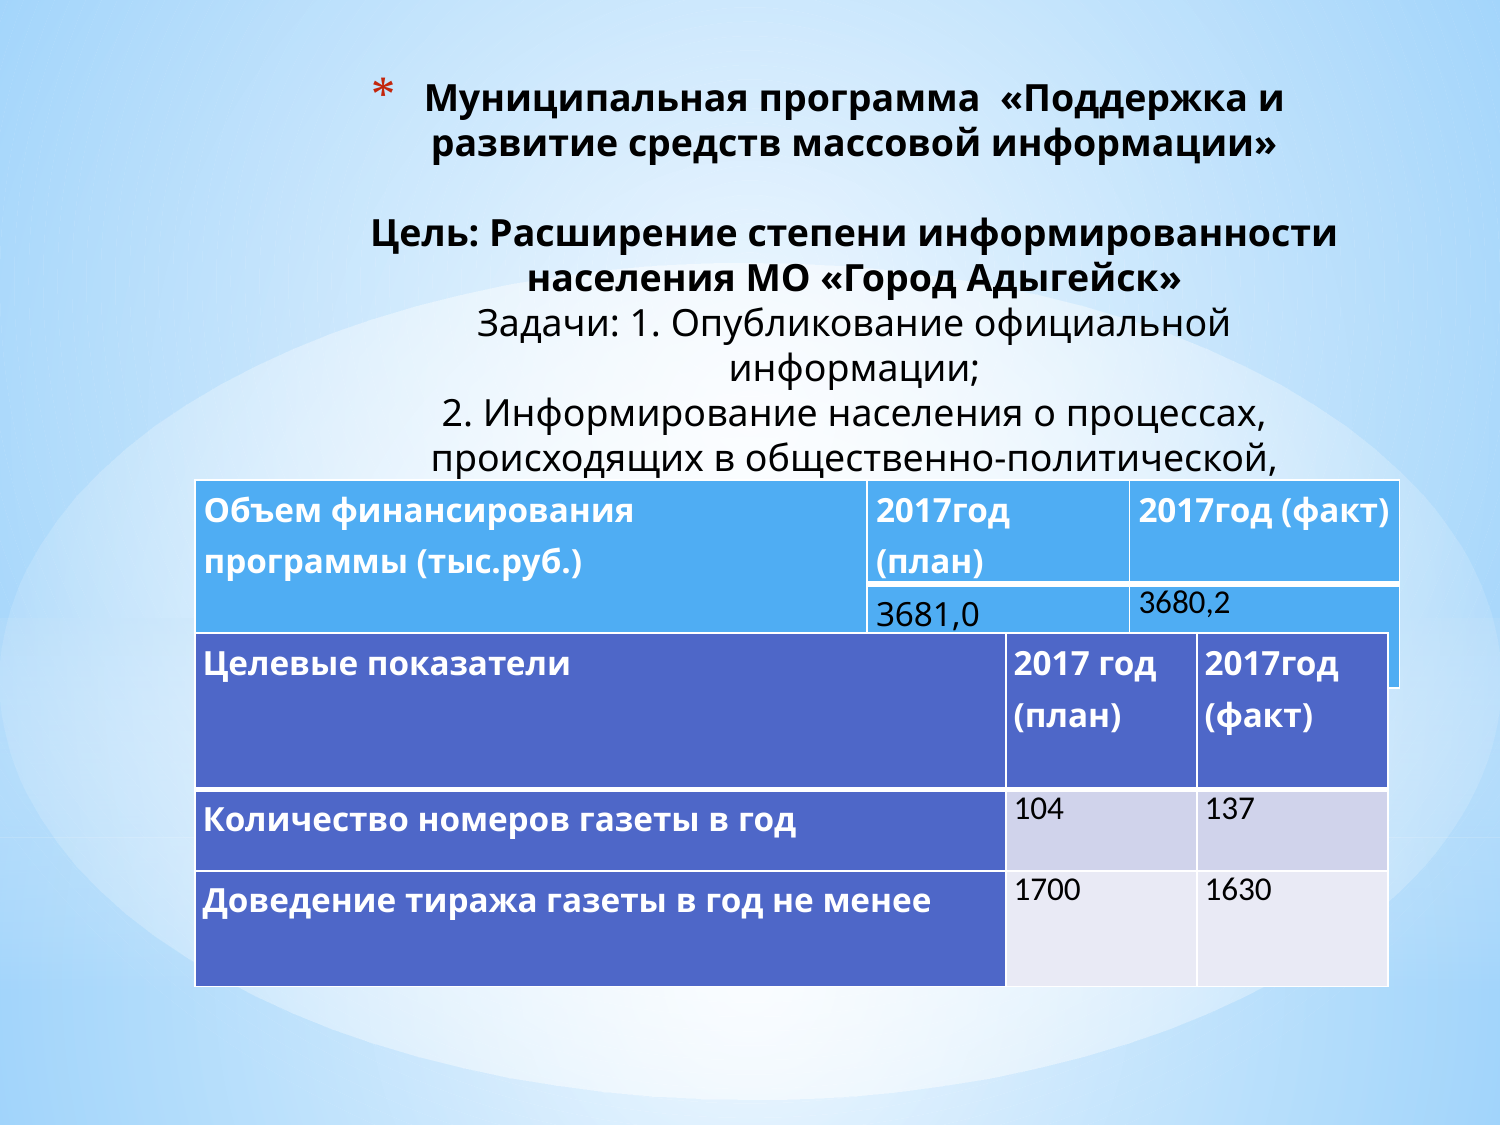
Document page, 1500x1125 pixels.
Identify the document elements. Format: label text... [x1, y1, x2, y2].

table_cell 104 [1007, 792, 1196, 870]
table_header Целевые показатели [196, 634, 1005, 787]
title Муниципальная программа «Поддержка и развитие средств массовой информации» Цель: Расширение степени информированности населения МО «Город Адыгейск» Задачи: 1. Опубликование официальной информации; 2. Информирование населения о процессах, происходящих в общественно-политической, социально-экономической и культурной жизни муниципального образования [294, 66, 1363, 220]
table_cell 137 [1198, 792, 1387, 870]
table_cell Количество номеров газеты в год [196, 792, 1005, 870]
table_cell 3680,2 [1130, 587, 1399, 687]
table_cell 1700 [1007, 872, 1196, 986]
table_cell 1630 [1198, 872, 1387, 986]
table_cell Доведение тиража газеты в год не менее [196, 872, 1005, 986]
table_header 2017год (факт) [1130, 481, 1399, 581]
table_header 2017год (факт) [1198, 634, 1387, 787]
table_header 2017 год (план) [1007, 634, 1196, 787]
table_header 2017год (план) [868, 481, 1129, 581]
table_header Объем финансирования программы (тыс.руб.) [196, 481, 866, 632]
table_cell 3681,0 [868, 587, 1129, 632]
